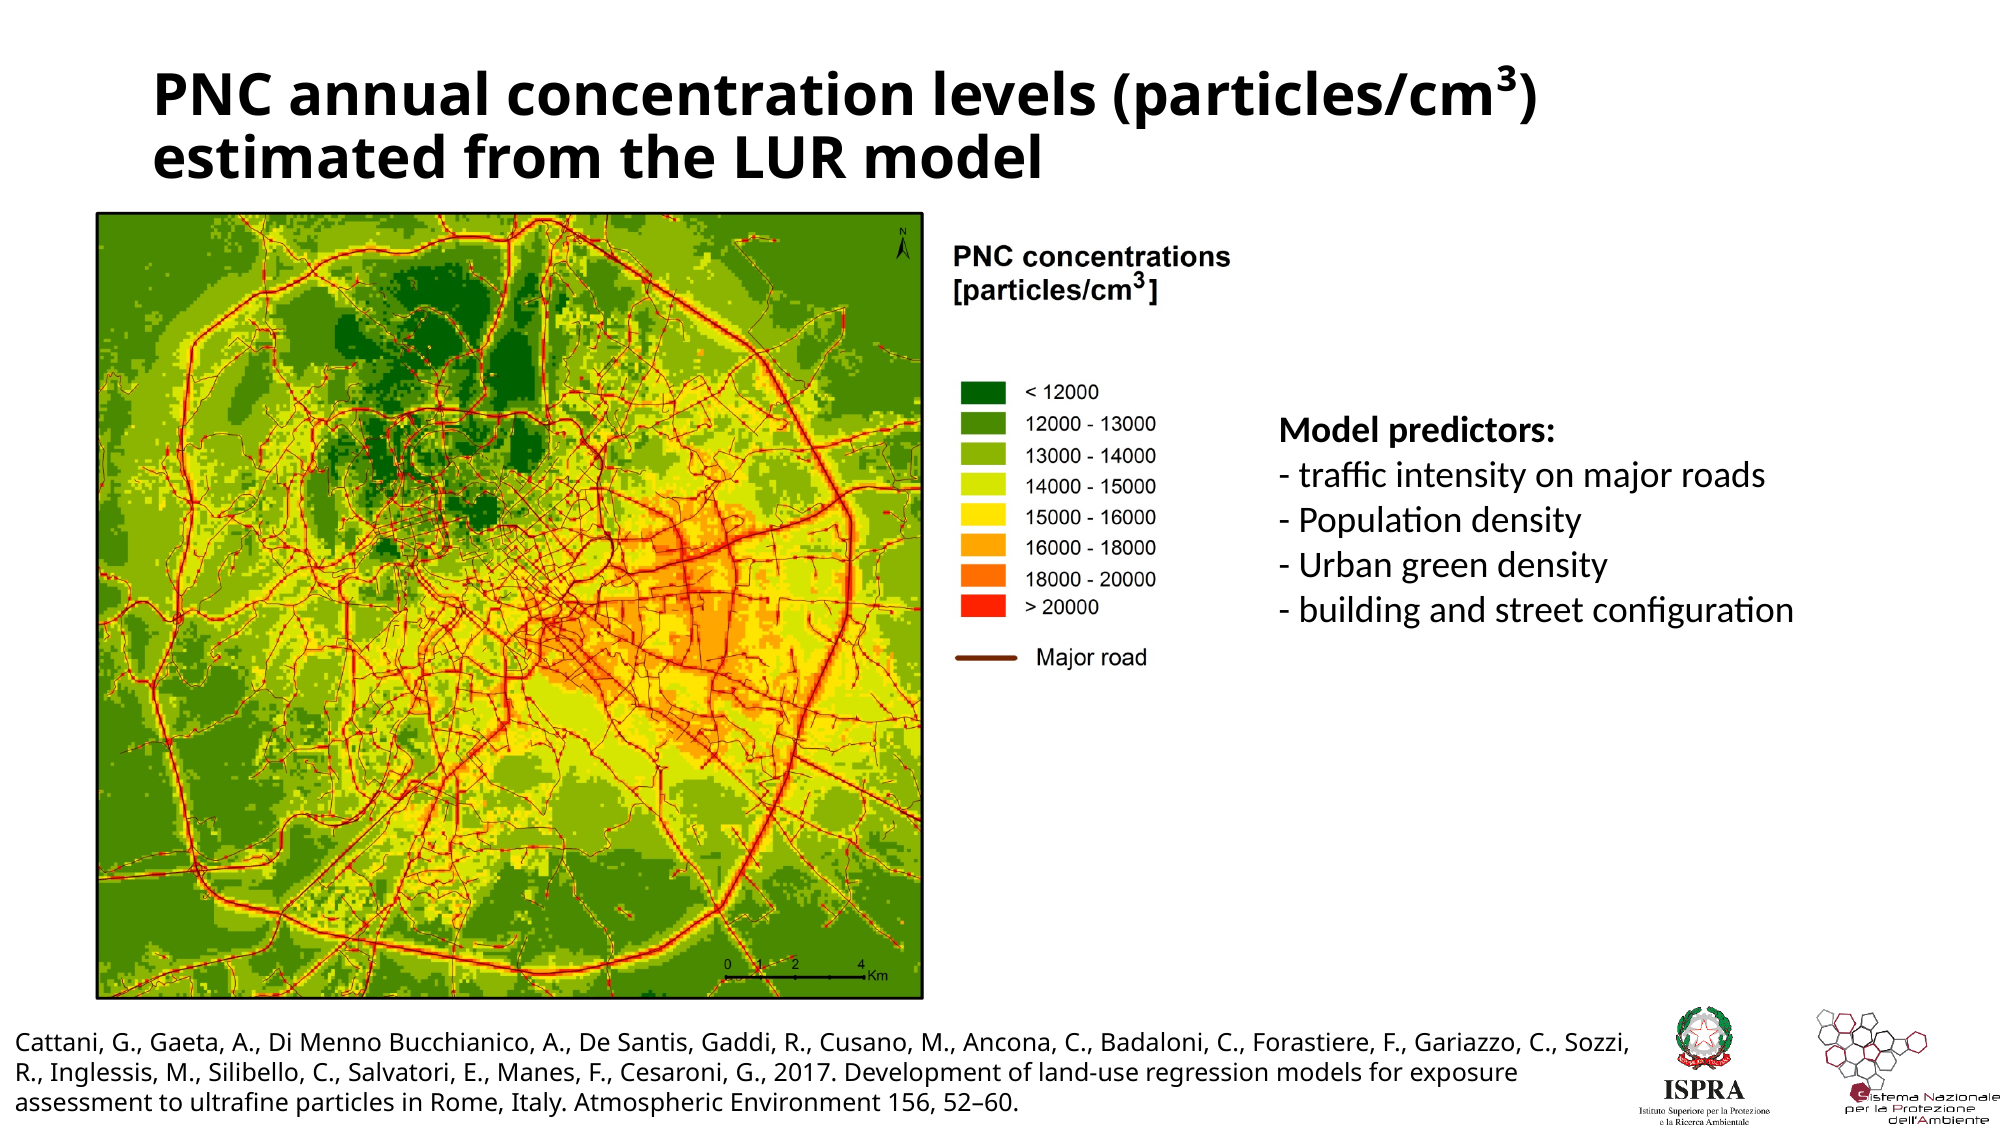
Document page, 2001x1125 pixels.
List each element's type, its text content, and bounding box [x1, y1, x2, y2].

picture [1639, 1006, 2000, 1125]
title PNC annual concentration levels (particles/cm³) estimated from the LUR model [137, 19, 1863, 238]
text_box Cattani, G., Gaeta, A., Di Menno Bucchianico, A., De Santis, Gaddi, R., Cusano, M., Ancona, C., Badaloni, C., Forastiere, F., Gariazzo, C., Sozzi, R., Inglessis, M., Silibello, C., Salvatori, E., Manes, F., Cesaroni, G., 2017. Development of land-use regression models for exposure assessment to ultrafine particles in Rome, Italy. Atmospheric Environment 156, 52–60. [0, 1018, 1664, 1124]
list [85, 192, 1244, 1019]
text_box Model predictors: - traffic intensity on major roads - Population density - Urban green density - building and street configuration [1263, 397, 1904, 637]
